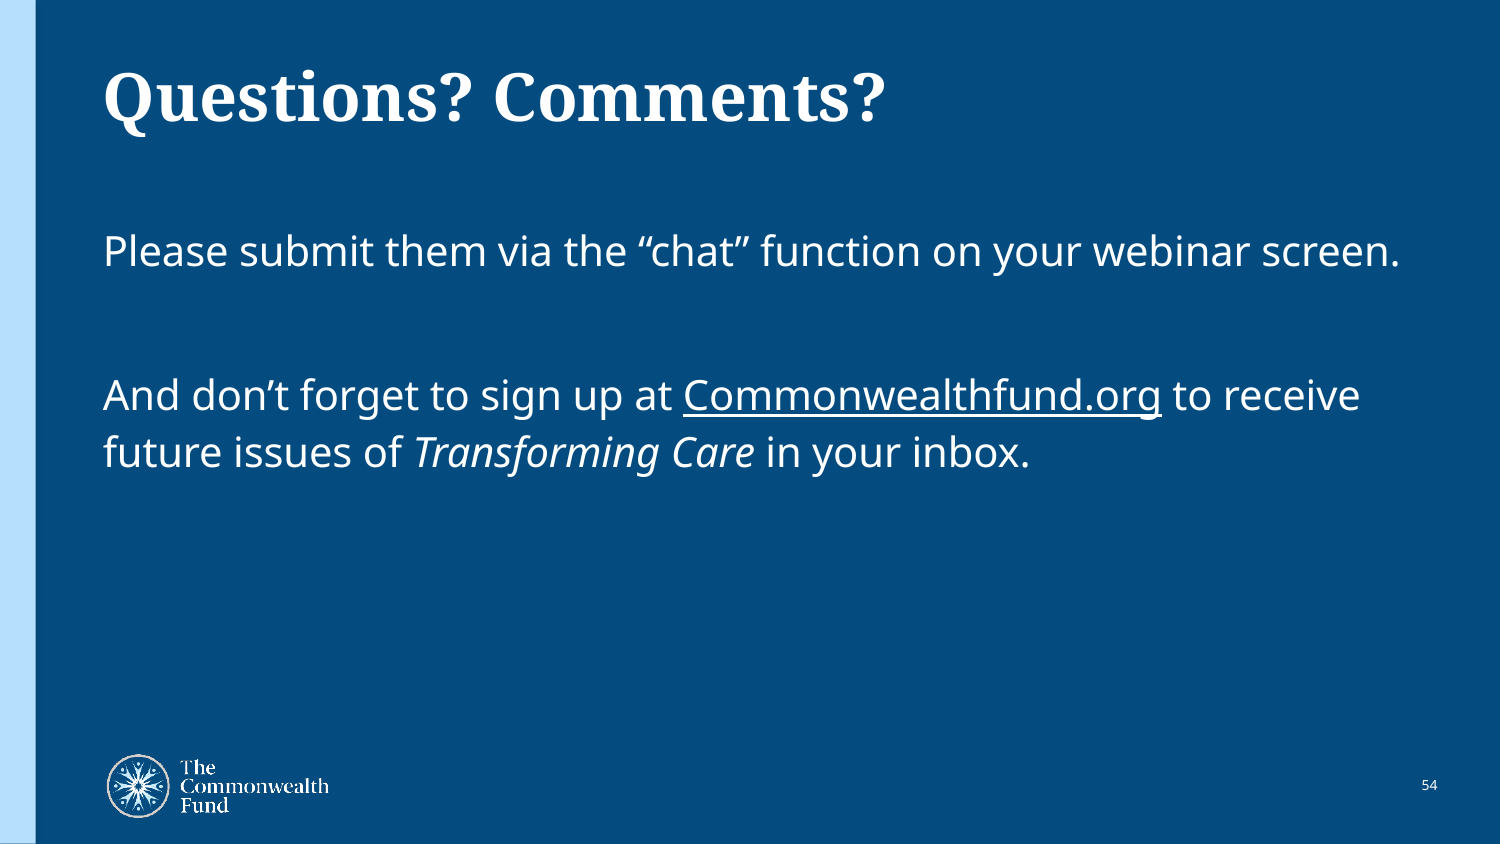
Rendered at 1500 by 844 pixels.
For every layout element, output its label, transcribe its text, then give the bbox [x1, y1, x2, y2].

title Questions? Comments? [102, 63, 1402, 210]
list Please submit them via the “chat” function on your webinar screen. And don’t forget to sign up at Commonwealthfund.org to receive future issues of Transforming Care in your inbox. [102, 225, 1402, 721]
picture [102, 751, 330, 820]
